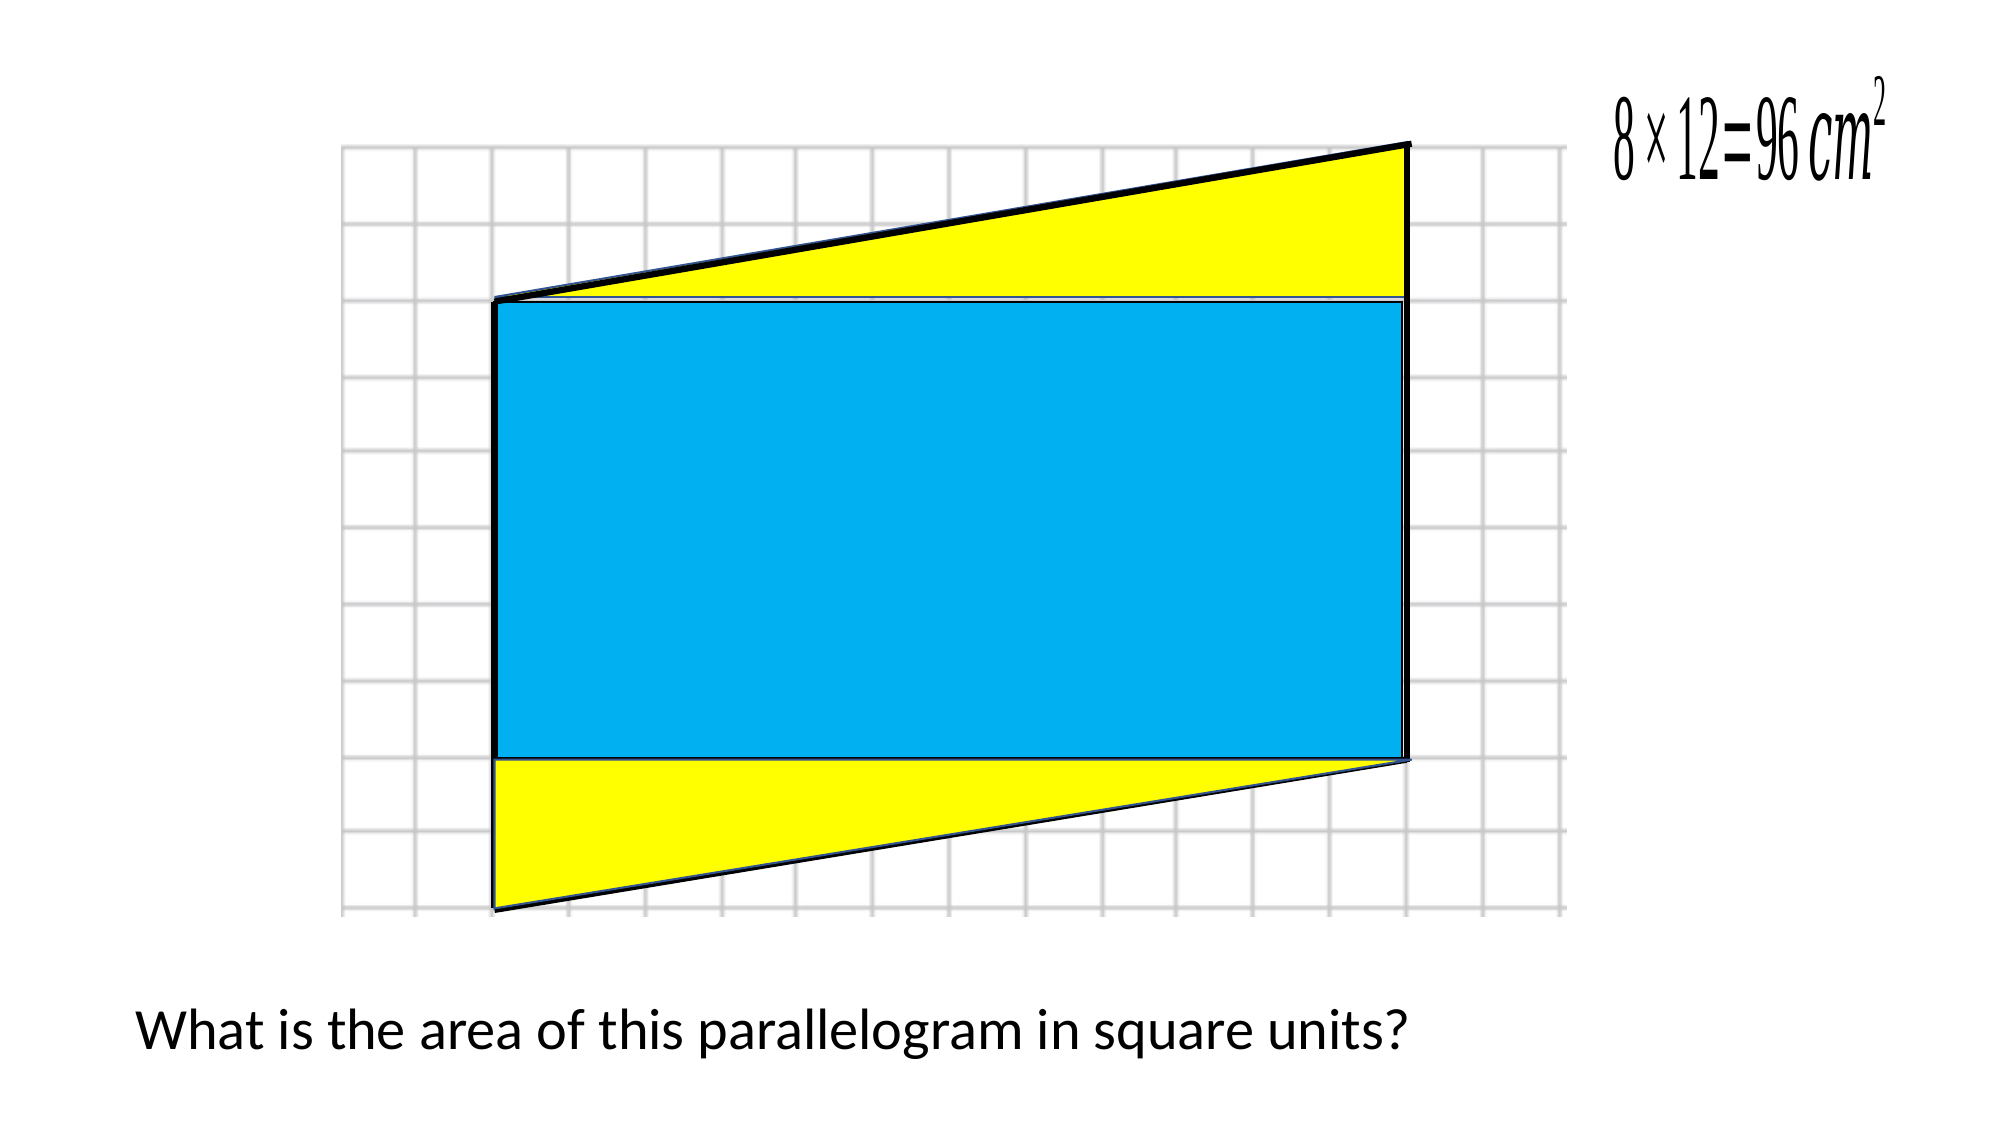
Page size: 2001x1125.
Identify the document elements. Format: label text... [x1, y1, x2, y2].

text_box What is the area of this parallelogram in square units? [120, 983, 1715, 1069]
picture [341, 143, 1567, 917]
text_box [494, 143, 1412, 910]
